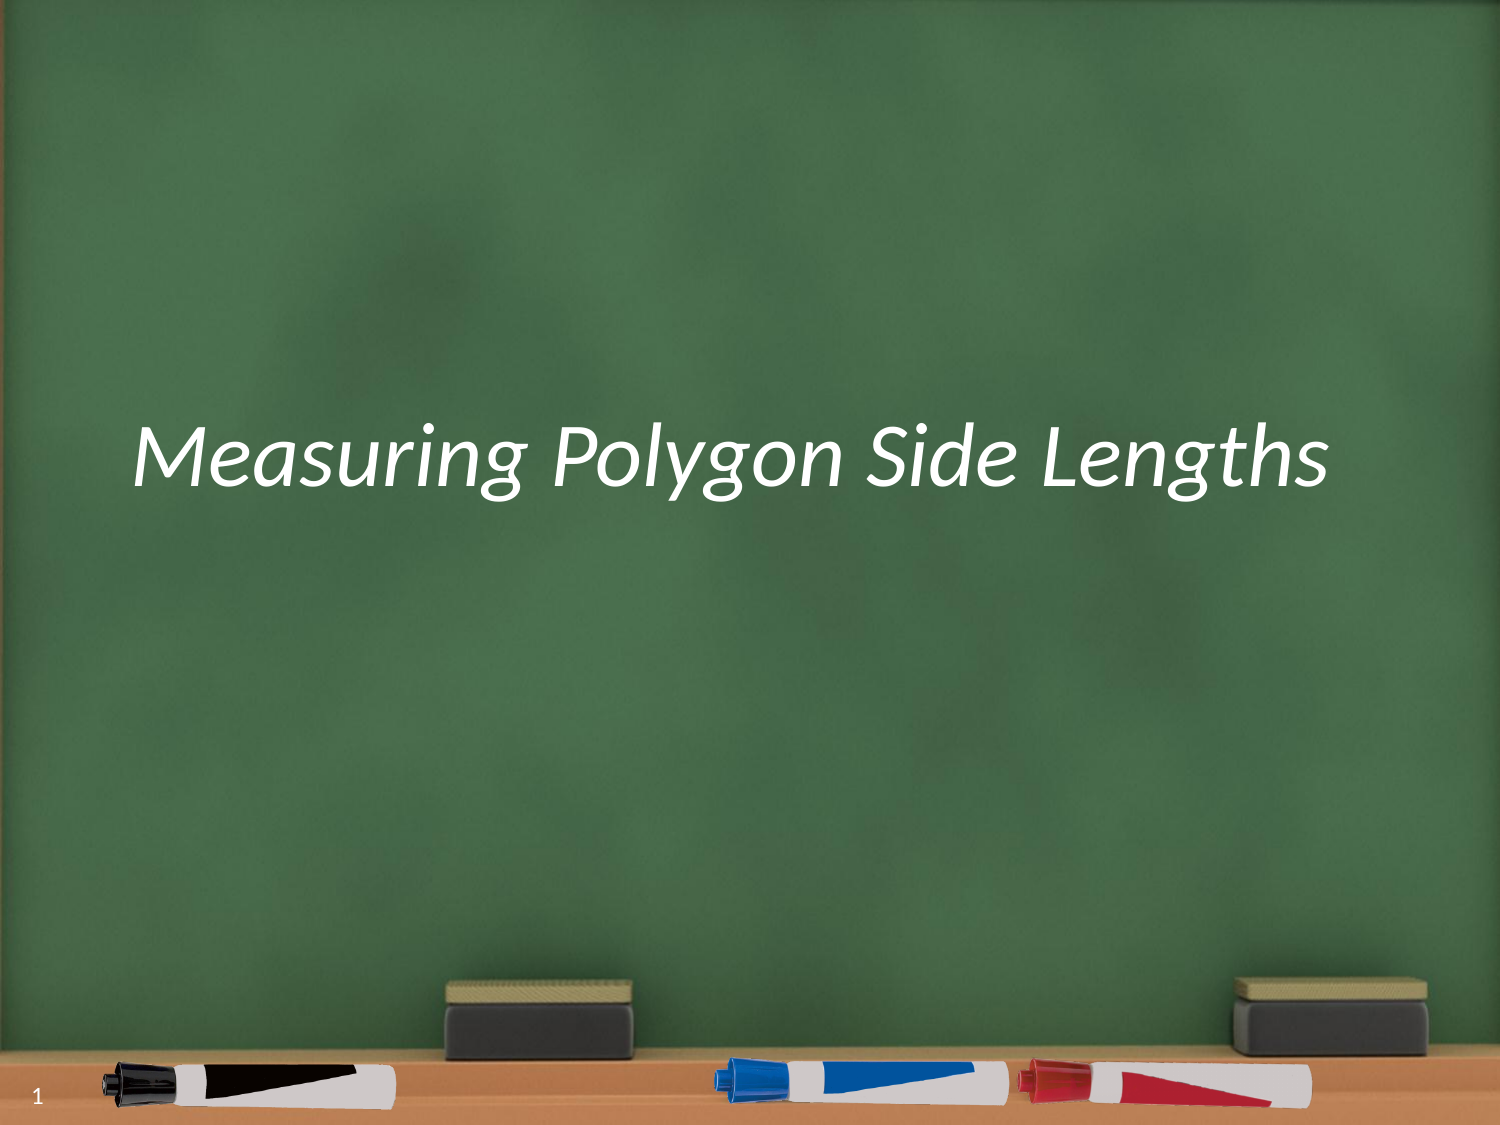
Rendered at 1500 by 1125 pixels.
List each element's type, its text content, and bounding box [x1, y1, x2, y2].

slide_number 1 [0, 1065, 75, 1125]
text_box Measuring Polygon Side Lengths [106, 387, 1357, 513]
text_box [99, 1051, 1315, 1116]
picture [0, 0, 1500, 1125]
